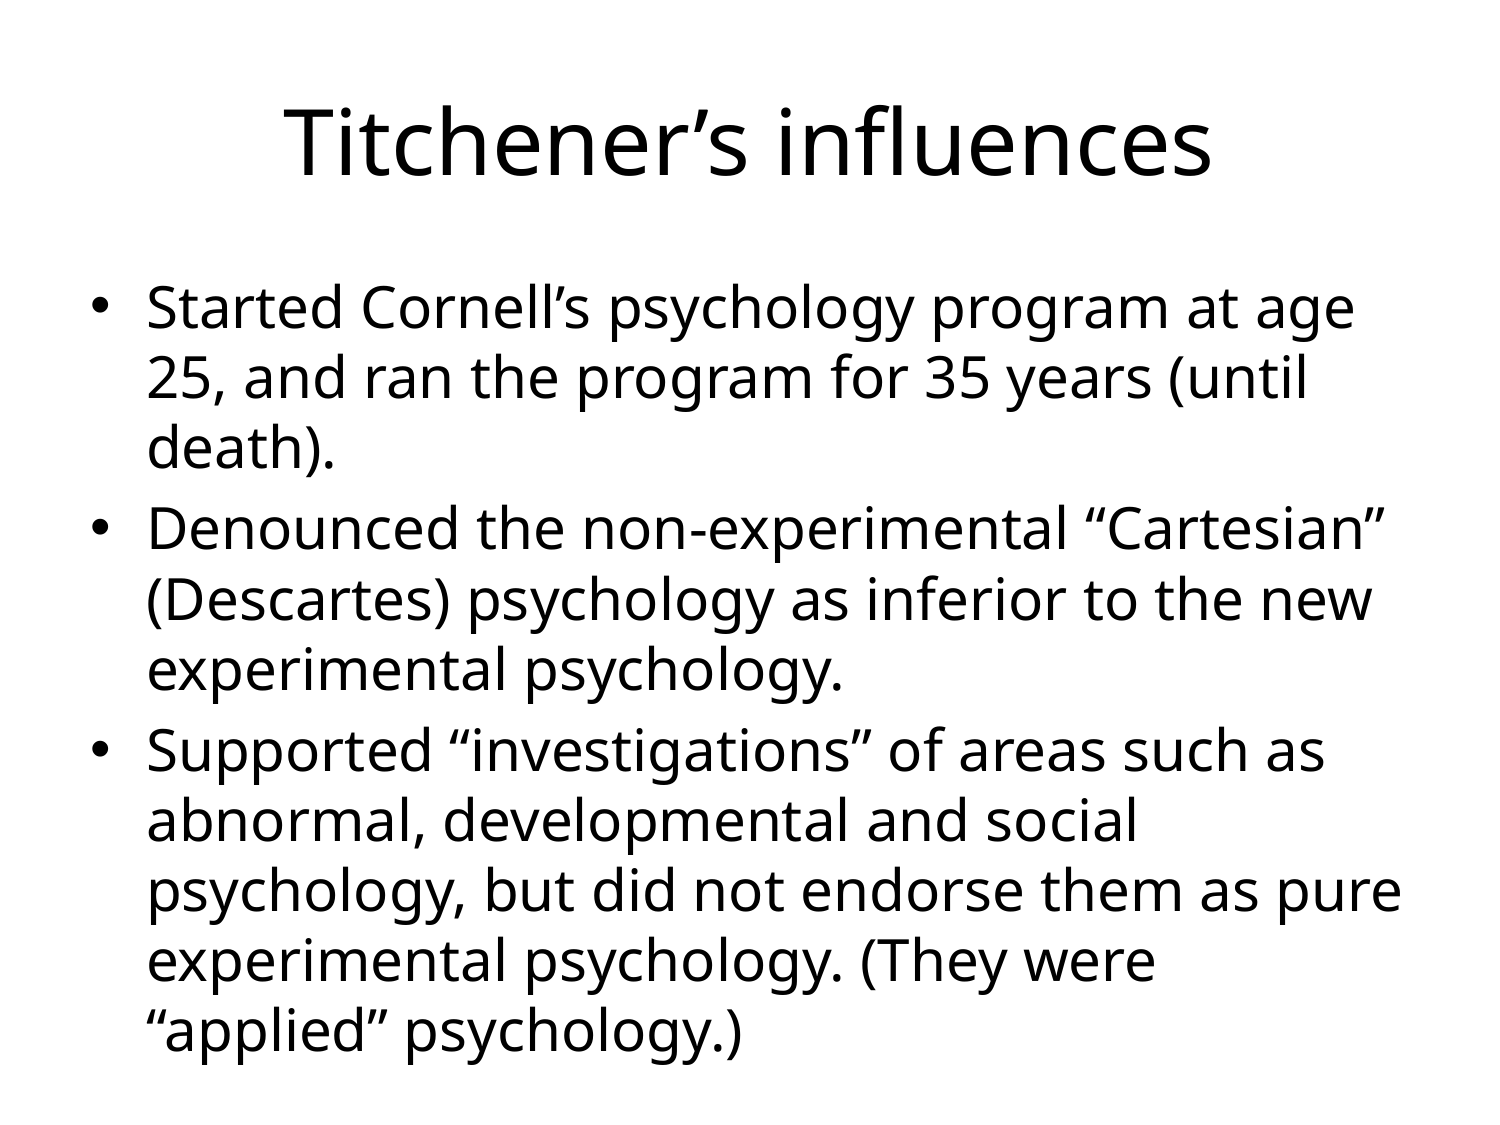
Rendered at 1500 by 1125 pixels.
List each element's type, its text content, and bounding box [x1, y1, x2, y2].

list Started Cornell’s psychology program at age 25, and ran the program for 35 years (until death). Denounced the non-experimental “Cartesian” (Descartes) psychology as inferior to the new experimental psychology. Supported “investigations” of areas such as abnormal, developmental and social psychology, but did not endorse them as pure experimental psychology. (They were “applied” psychology.) [75, 262, 1425, 1005]
title Titchener’s influences [75, 45, 1425, 233]
